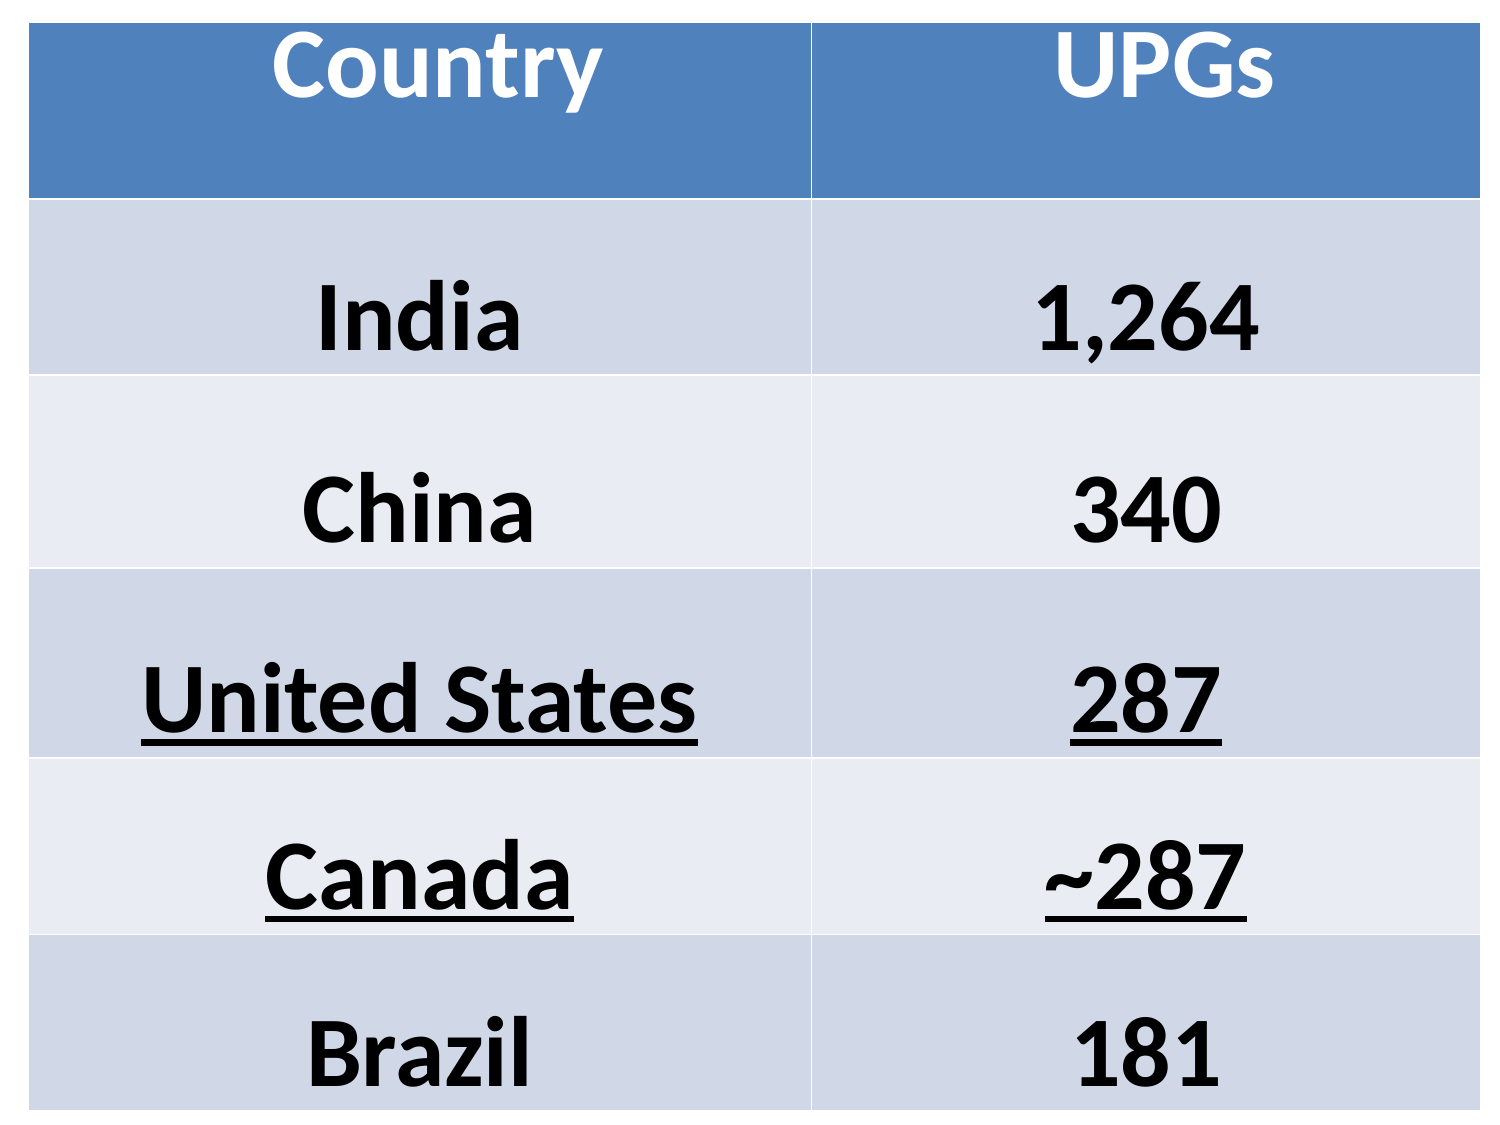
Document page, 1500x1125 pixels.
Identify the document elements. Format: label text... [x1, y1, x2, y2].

table_header UPGs [812, 23, 1480, 198]
table_cell 340 [812, 376, 1480, 567]
table_cell Brazil [29, 935, 811, 1110]
table_cell ~287 [812, 759, 1480, 934]
table_cell Canada [29, 759, 811, 934]
table_header Country [29, 23, 811, 198]
table_cell United States [29, 569, 811, 757]
table_cell 287 [812, 569, 1480, 757]
table_cell 1,264 [812, 200, 1480, 374]
table_cell China [29, 376, 811, 567]
table_cell India [29, 200, 811, 374]
table_cell 181 [812, 935, 1480, 1110]
